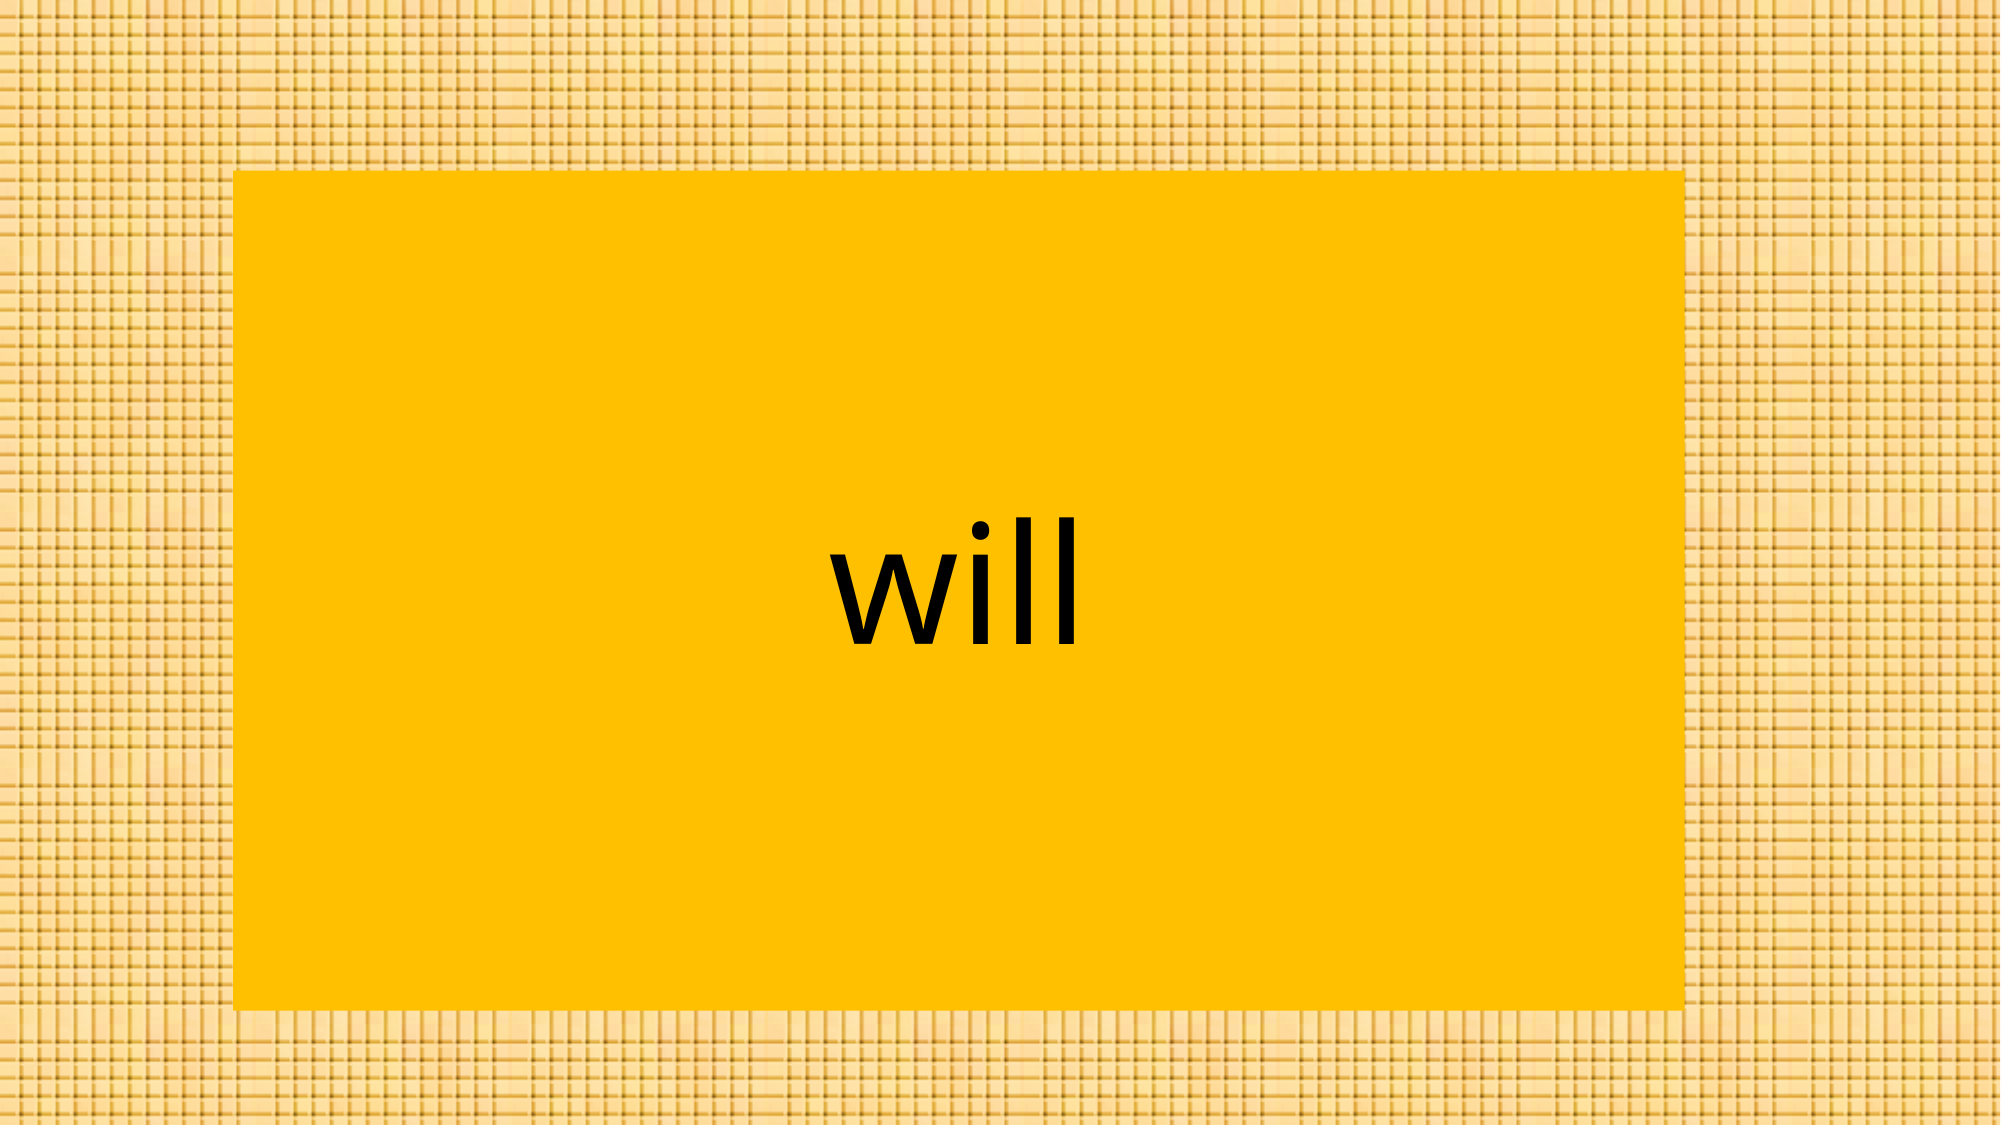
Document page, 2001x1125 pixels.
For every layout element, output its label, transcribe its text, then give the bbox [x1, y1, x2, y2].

picture [0, 0, 2001, 1125]
text_box will [233, 170, 1685, 1011]
